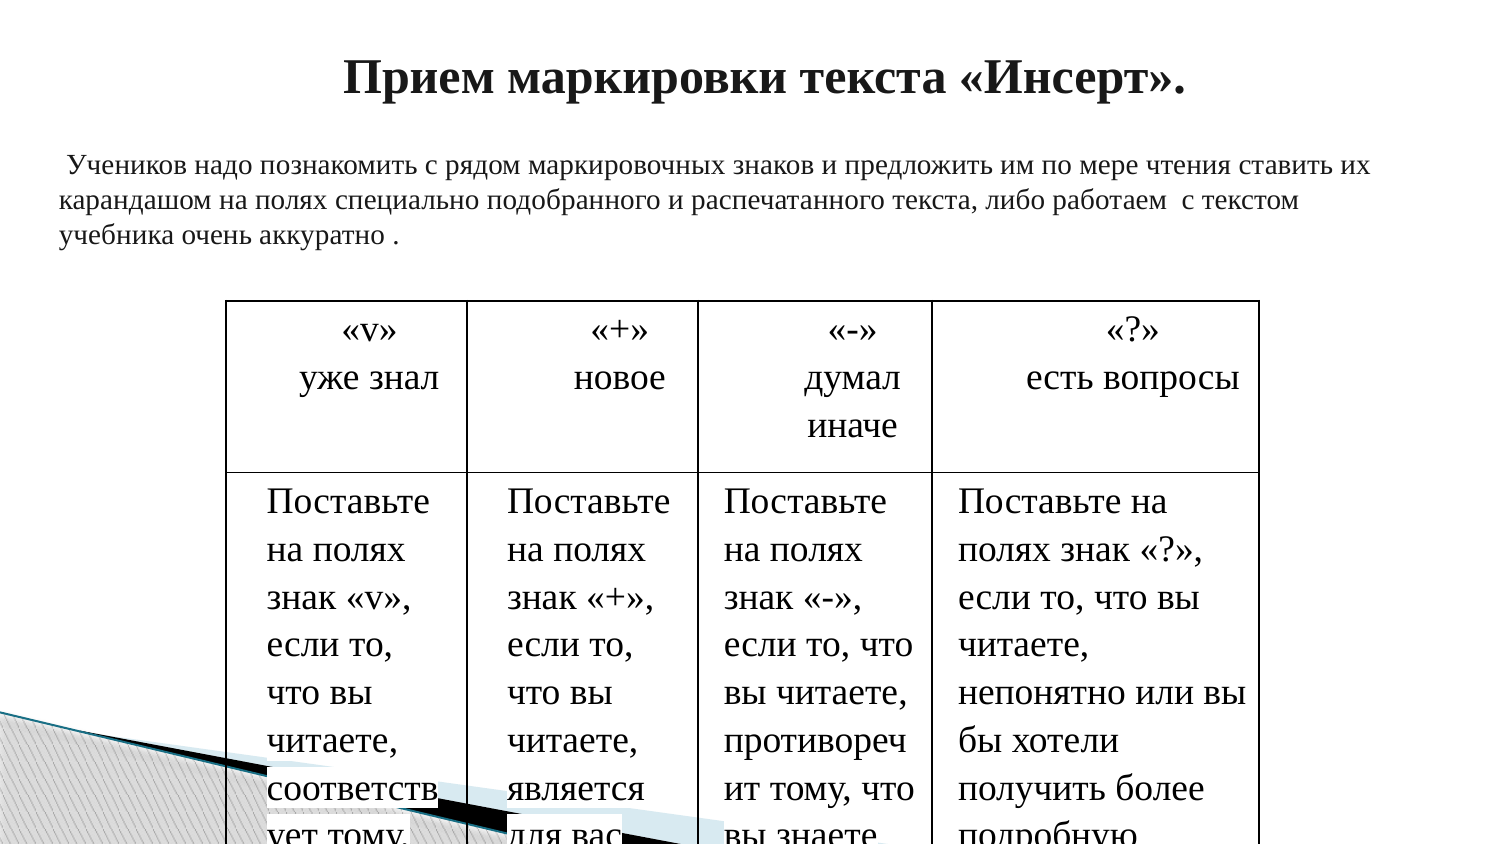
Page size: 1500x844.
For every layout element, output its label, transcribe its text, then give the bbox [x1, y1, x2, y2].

table_header «+» новое [468, 302, 697, 472]
table_cell Поставьте на полях знак «-», если то, что вы читаете, противоречит тому, что вы знаете [699, 473, 931, 844]
table_cell Поставьте на полях знак «+», если то, что вы читаете, является для вас новым [468, 473, 697, 844]
table_cell Поставьте на полях знак «?», если то, что вы читаете, непонятно или вы бы хотели получить более подробную информацию [933, 473, 1258, 844]
title Прием маркировки текста «Инсерт». [62, 28, 1460, 123]
list Учеников надо познакомить с рядом маркировочных знаков и предложить им по мере чтения ставить их карандашом на полях специально подобранного и распечатанного текста, либо работаем с текстом учебника очень аккуратно . [43, 130, 1442, 781]
table_header «-» думал иначе [699, 302, 931, 472]
table_cell Поставьте на полях знак «v», если то, что вы читаете, соответствует тому, что вы знаете [227, 473, 466, 844]
table_header «?» есть вопросы [933, 302, 1258, 472]
table_header «v» уже знал [227, 302, 466, 472]
